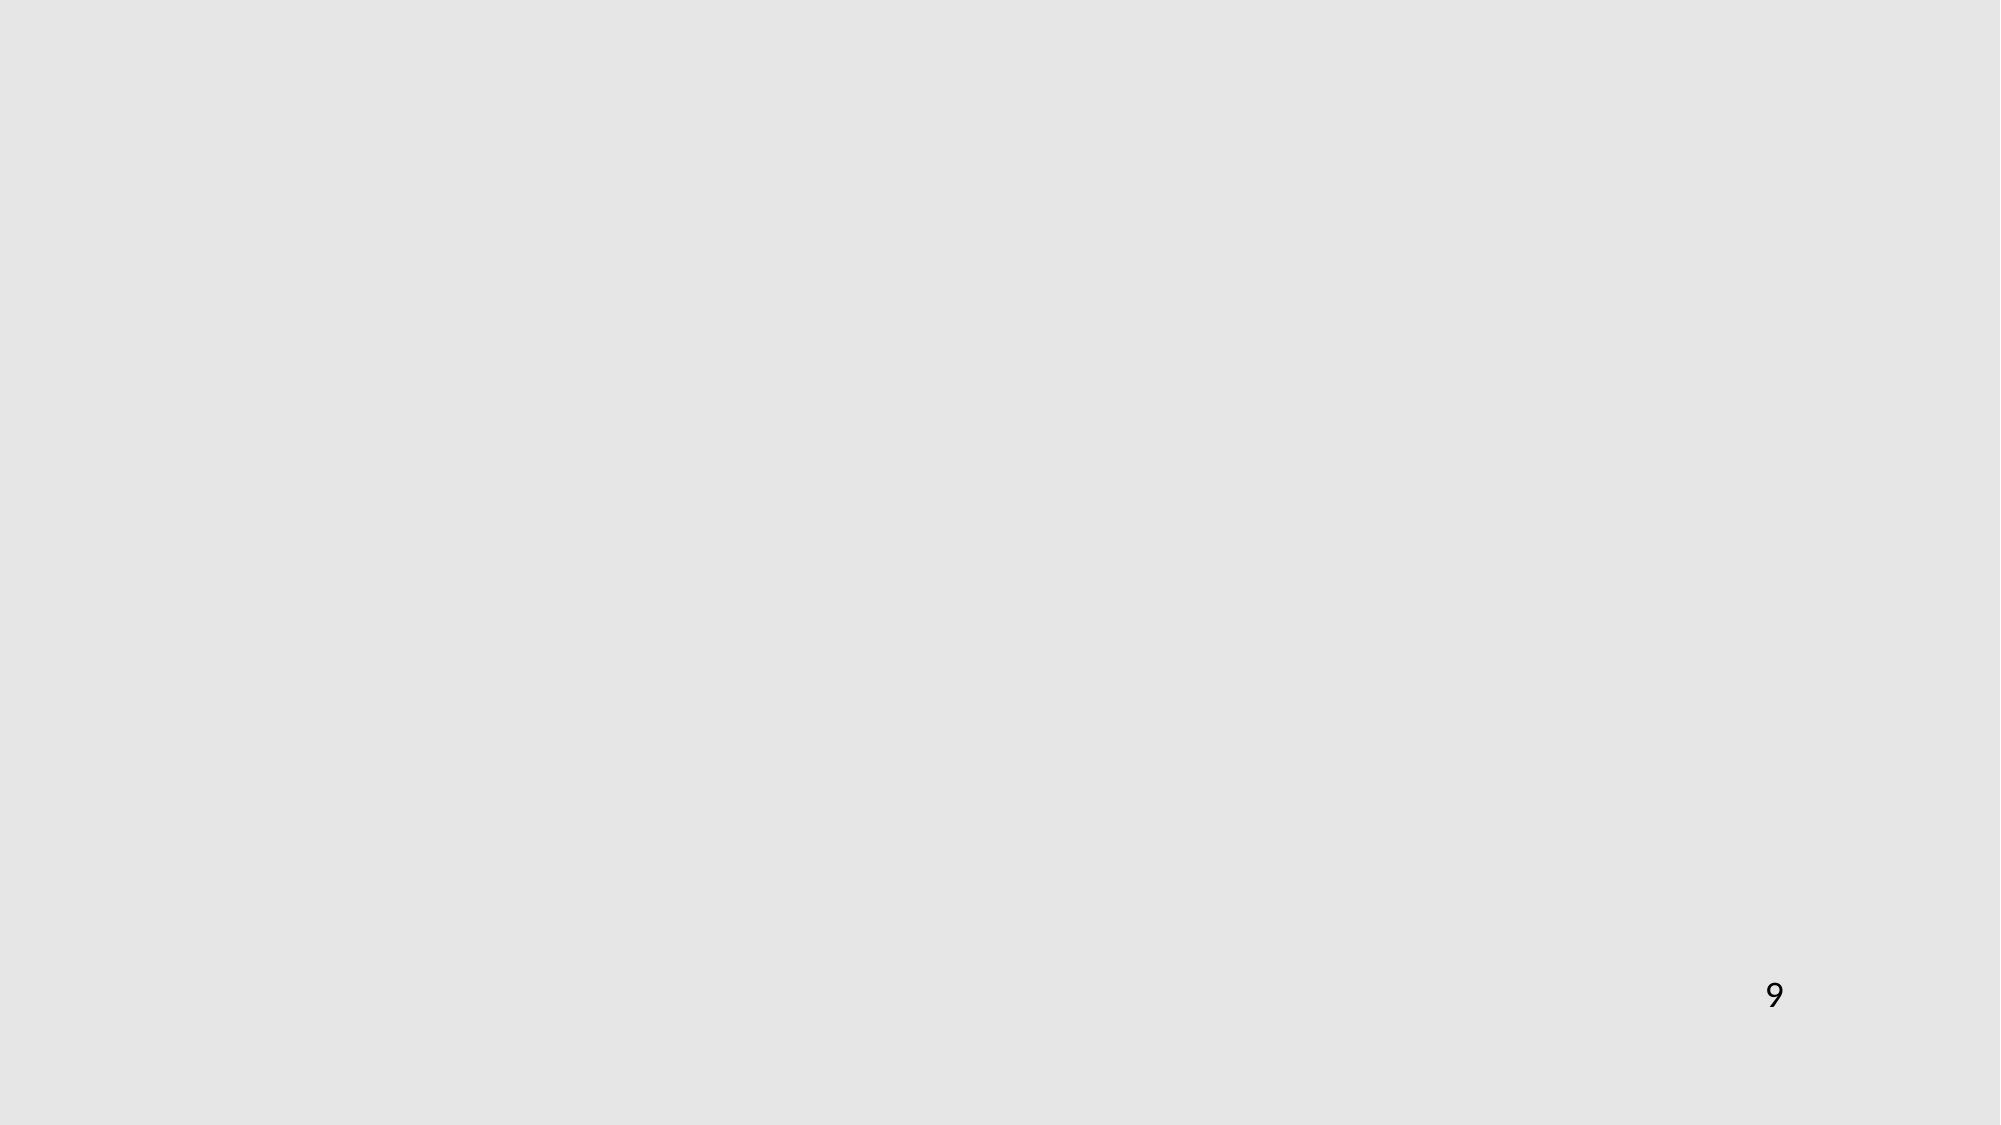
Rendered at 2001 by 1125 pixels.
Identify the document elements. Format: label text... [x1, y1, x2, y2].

text_box 9 [1750, 962, 1799, 1023]
